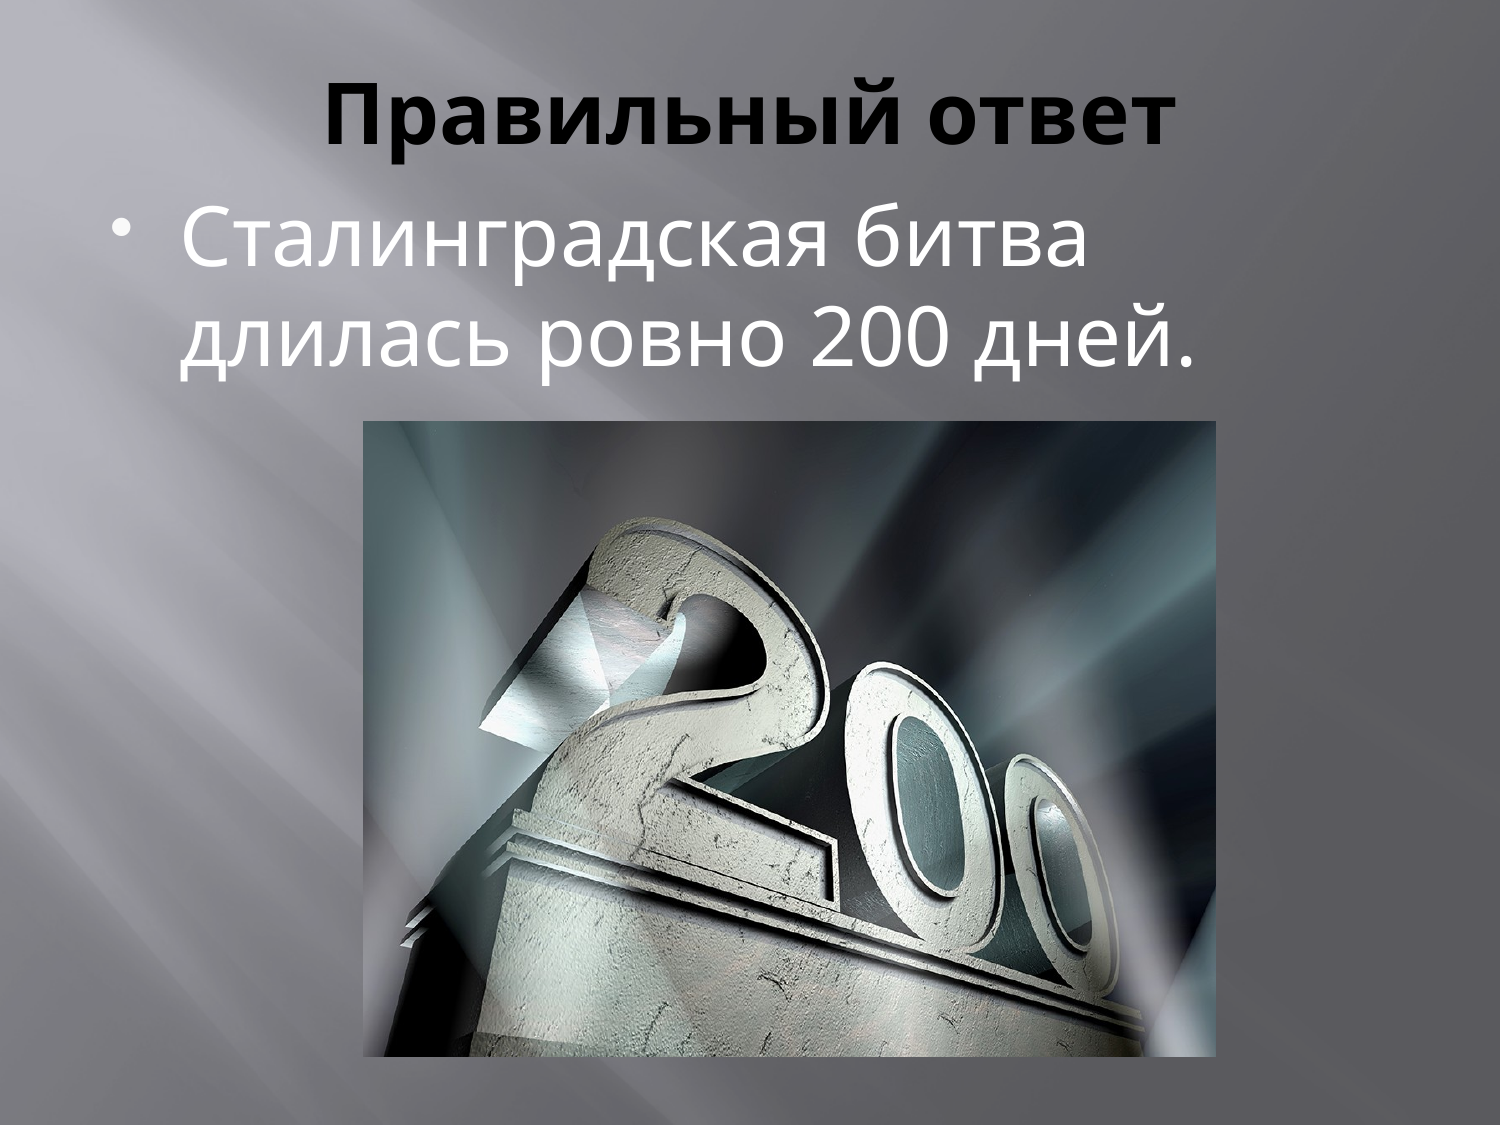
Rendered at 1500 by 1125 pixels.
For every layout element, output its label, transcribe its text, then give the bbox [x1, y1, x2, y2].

list Сталинградская битва длилась ровно 200 дней. [75, 175, 1425, 1035]
picture [362, 421, 1216, 1057]
title Правильный ответ [75, 45, 1425, 175]
